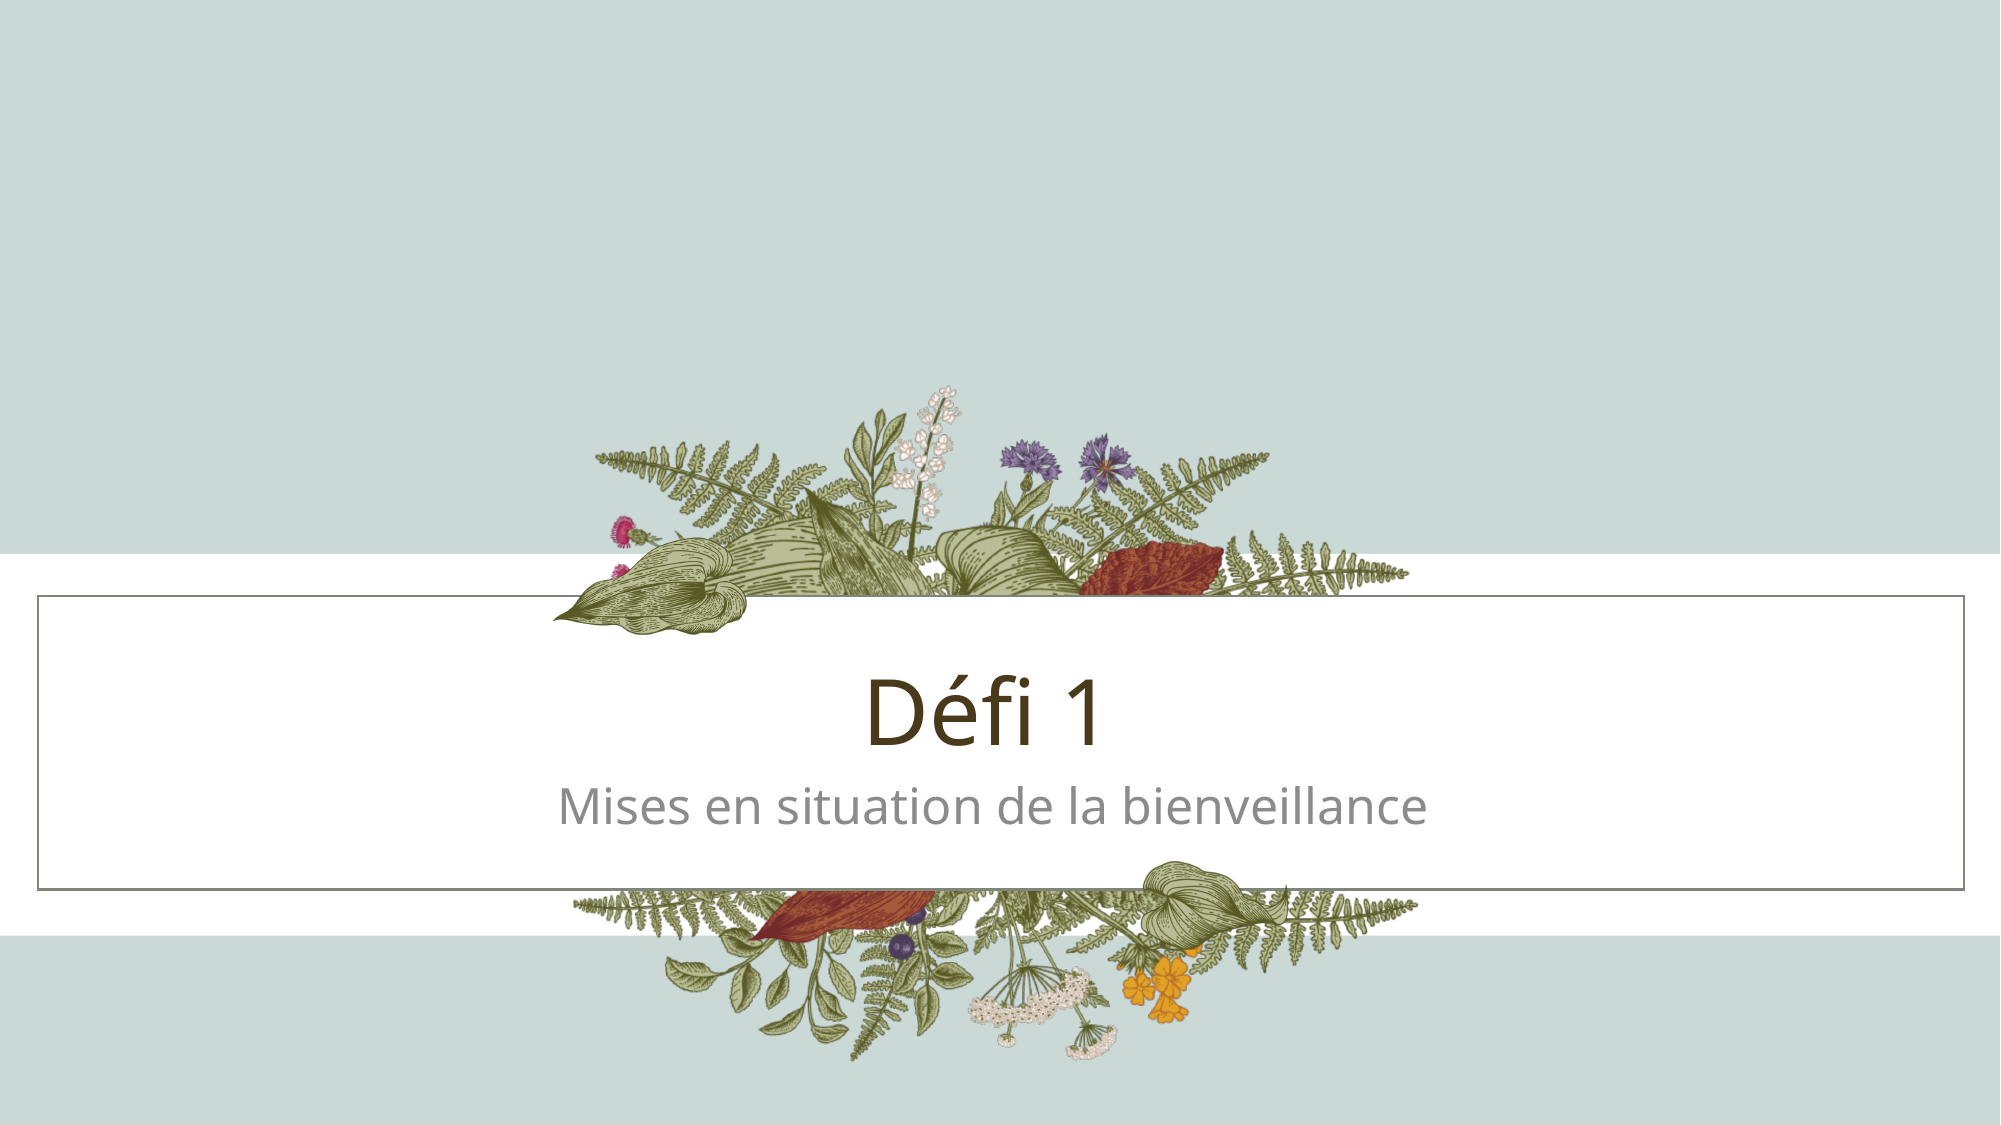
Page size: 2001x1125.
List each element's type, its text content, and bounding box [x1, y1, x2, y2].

picture [551, 366, 1449, 636]
title Défi 1 [189, 652, 1811, 771]
picture [568, 846, 1434, 1072]
list Mises en situation de la bienveillance [189, 771, 1811, 846]
